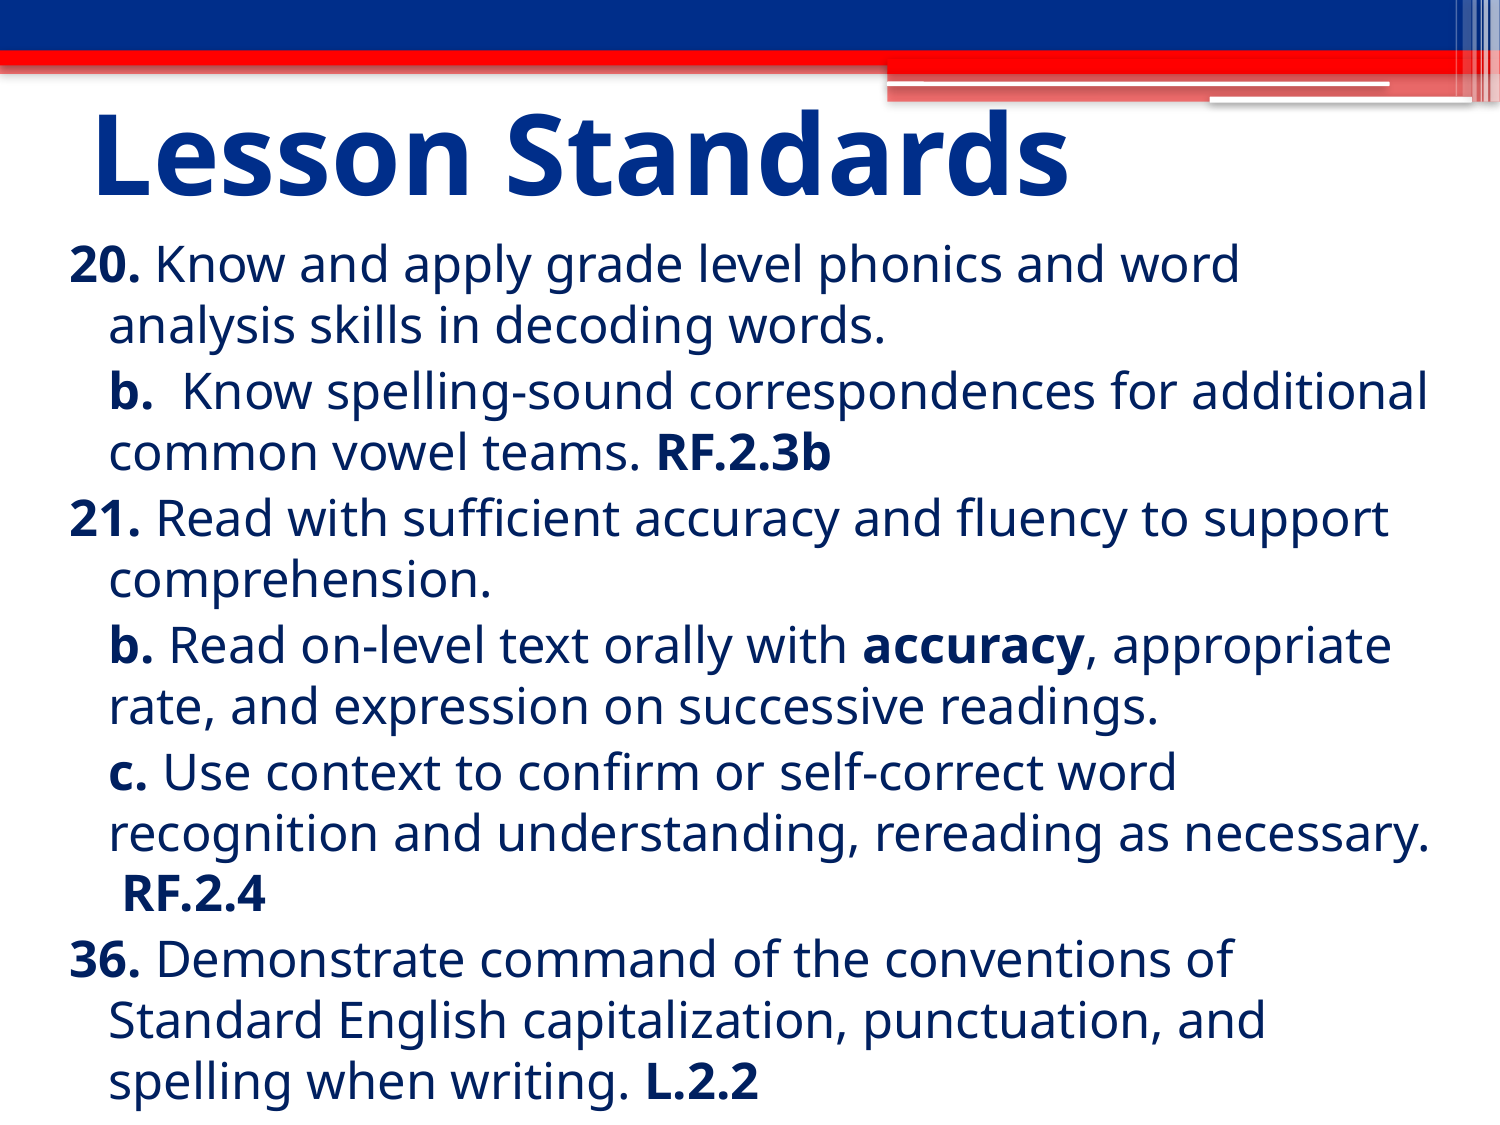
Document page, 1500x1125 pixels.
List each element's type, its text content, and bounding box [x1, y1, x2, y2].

list 20. Know and apply grade level phonics and word analysis skills in decoding words. b. Know spelling-sound correspondences for additional common vowel teams. RF.2.3b 21. Read with sufficient accuracy and fluency to support comprehension. b. Read on-level text orally with accuracy, appropriate rate, and expression on successive readings. c. Use context to confirm or self-correct word recognition and understanding, rereading as necessary. RF.2.4 36. Demonstrate command of the conventions of Standard English capitalization, punctuation, and spelling when writing. L.2.2 [37, 224, 1450, 1125]
title Lesson Standards [75, 75, 1425, 224]
